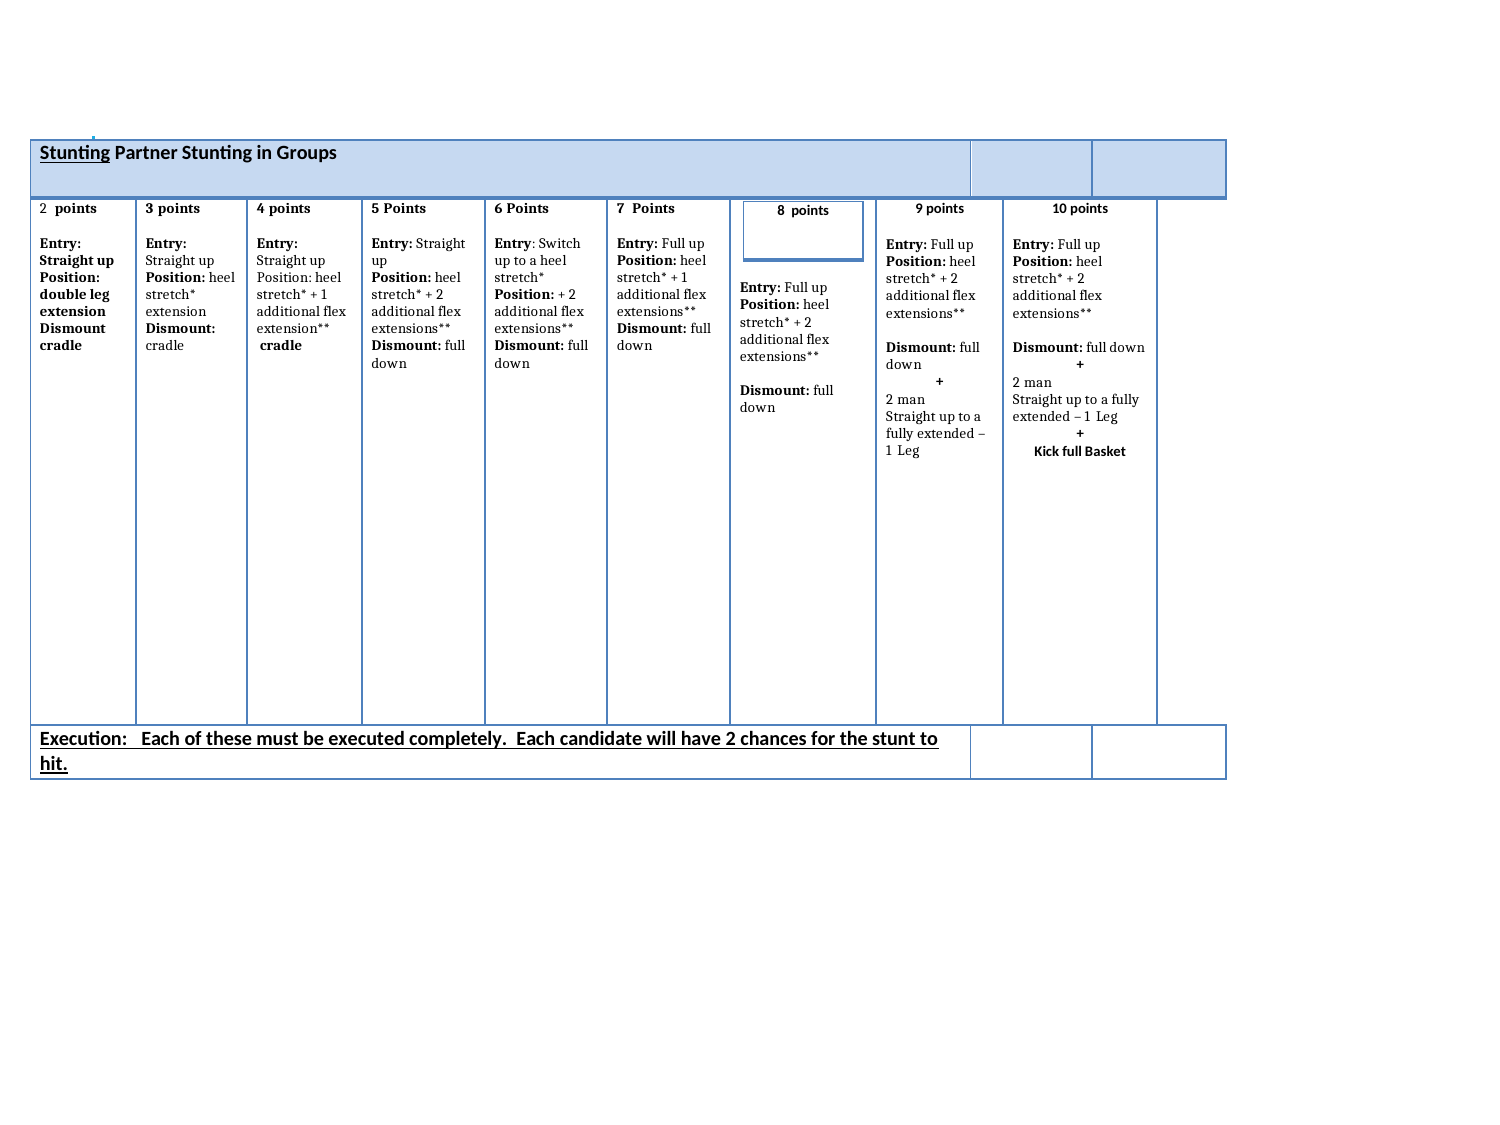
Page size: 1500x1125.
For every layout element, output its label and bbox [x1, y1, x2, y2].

text_box [29, 138, 1228, 916]
